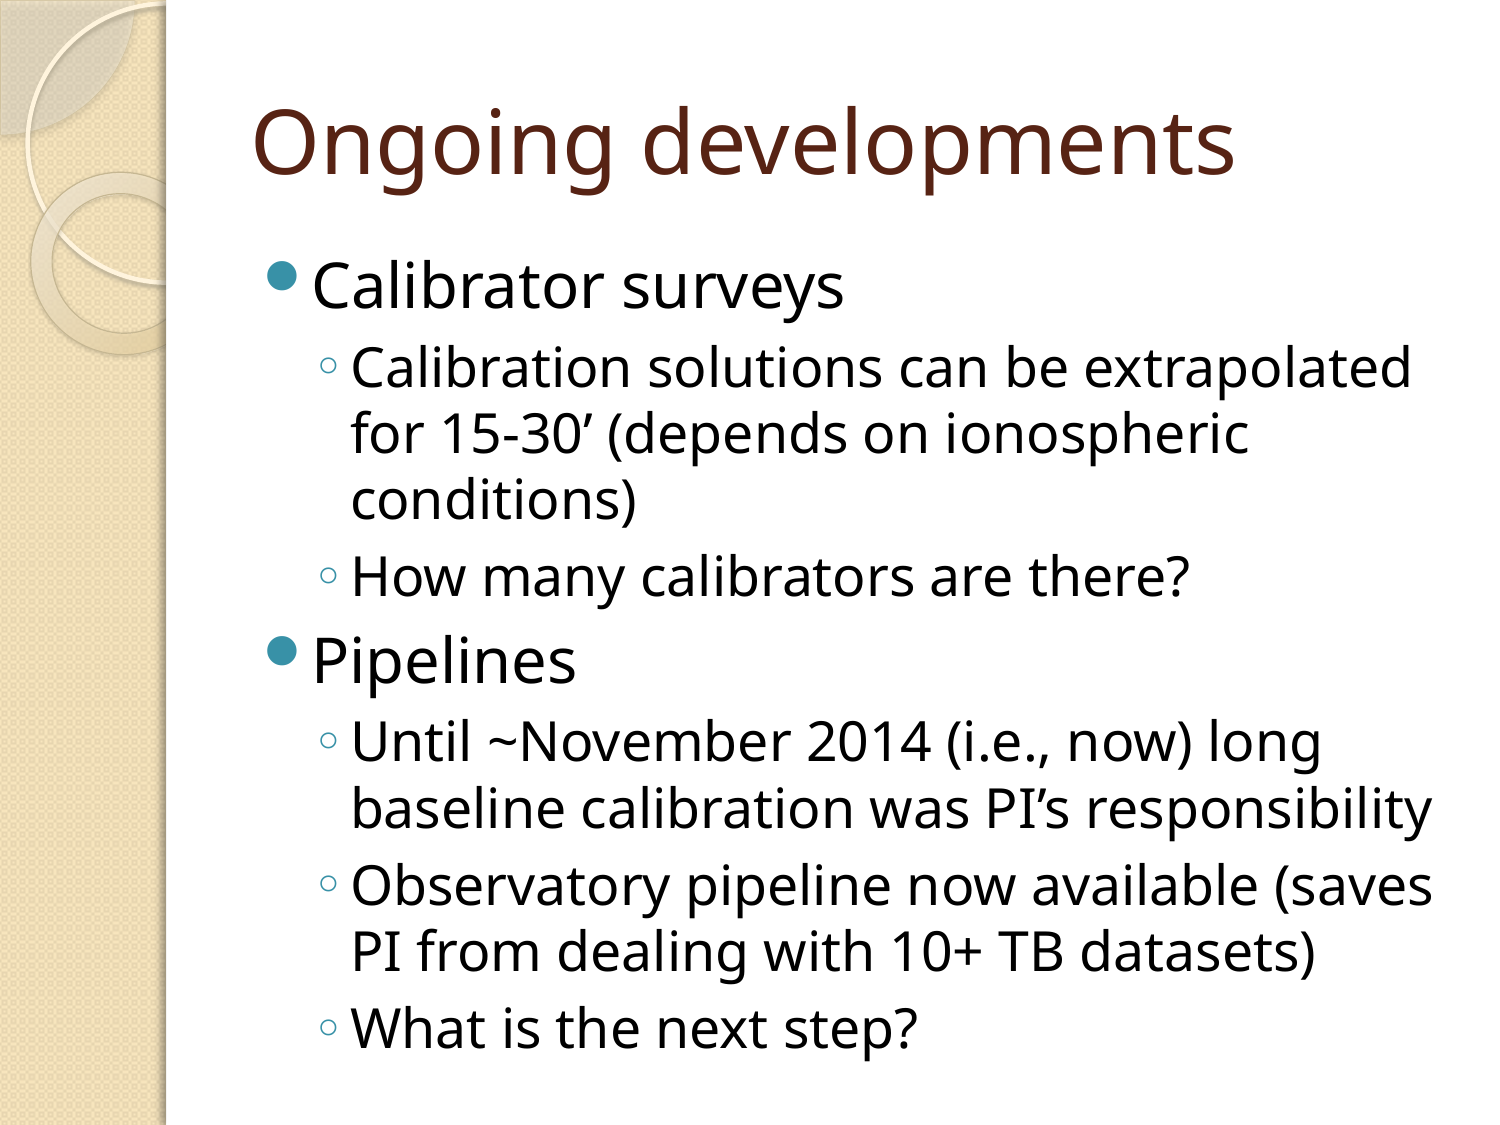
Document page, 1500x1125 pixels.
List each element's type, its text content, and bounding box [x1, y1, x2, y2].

title Ongoing developments [235, 45, 1466, 233]
list Calibrator surveys Calibration solutions can be extrapolated for 15-30’ (depends on ionospheric conditions) How many calibrators are there? Pipelines Until ~November 2014 (i.e., now) long baseline calibration was PI’s responsibility Observatory pipeline now available (saves PI from dealing with 10+ TB datasets) What is the next step? [235, 237, 1466, 1069]
